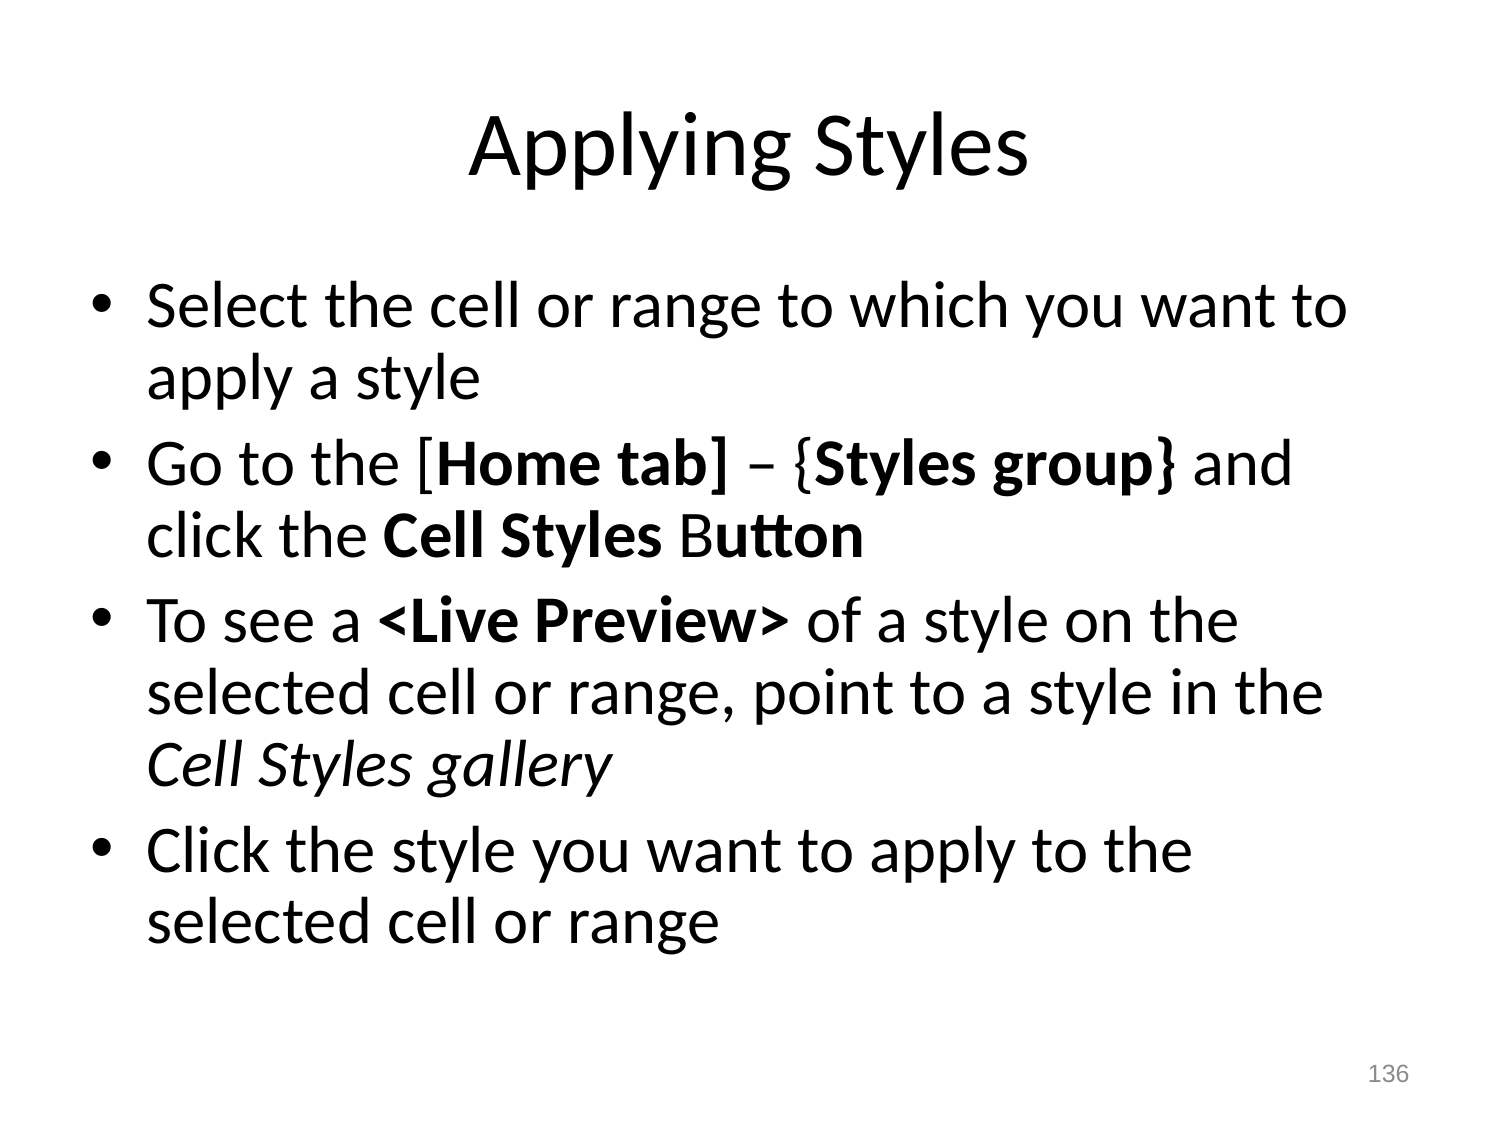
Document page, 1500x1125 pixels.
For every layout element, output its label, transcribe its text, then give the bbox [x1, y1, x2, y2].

title Applying Styles [75, 45, 1425, 233]
slide_number 136 [1074, 1042, 1425, 1103]
list Select the cell or range to which you want to apply a style Go to the [Home tab] – {Styles group} and click the Cell Styles Button To see a <Live Preview> of a style on the selected cell or range, point to a style in the Cell Styles gallery Click the style you want to apply to the selected cell or range [75, 262, 1425, 1005]
